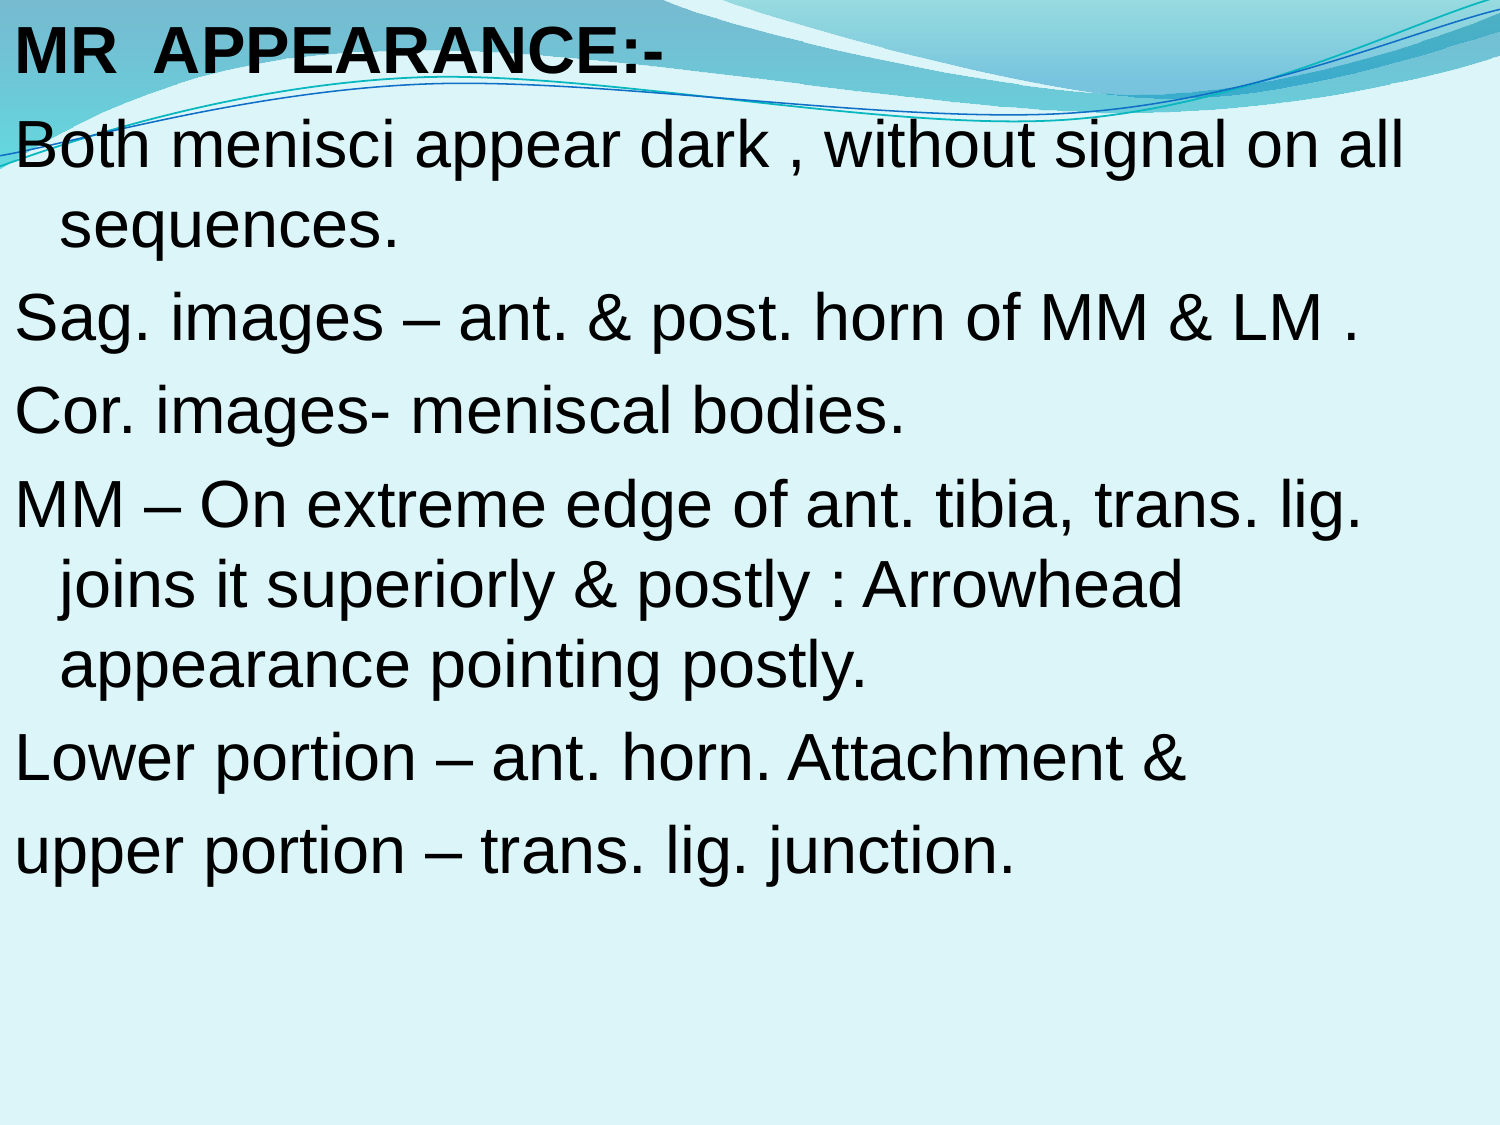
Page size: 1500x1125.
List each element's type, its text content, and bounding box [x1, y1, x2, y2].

list MR APPEARANCE:- Both menisci appear dark , without signal on all sequences. Sag. images – ant. & post. horn of MM & LM . Cor. images- meniscal bodies. MM – On extreme edge of ant. tibia, trans. lig. joins it superiorly & postly : Arrowhead appearance pointing postly. Lower portion – ant. horn. Attachment & upper portion – trans. lig. junction. [0, 0, 1500, 1125]
